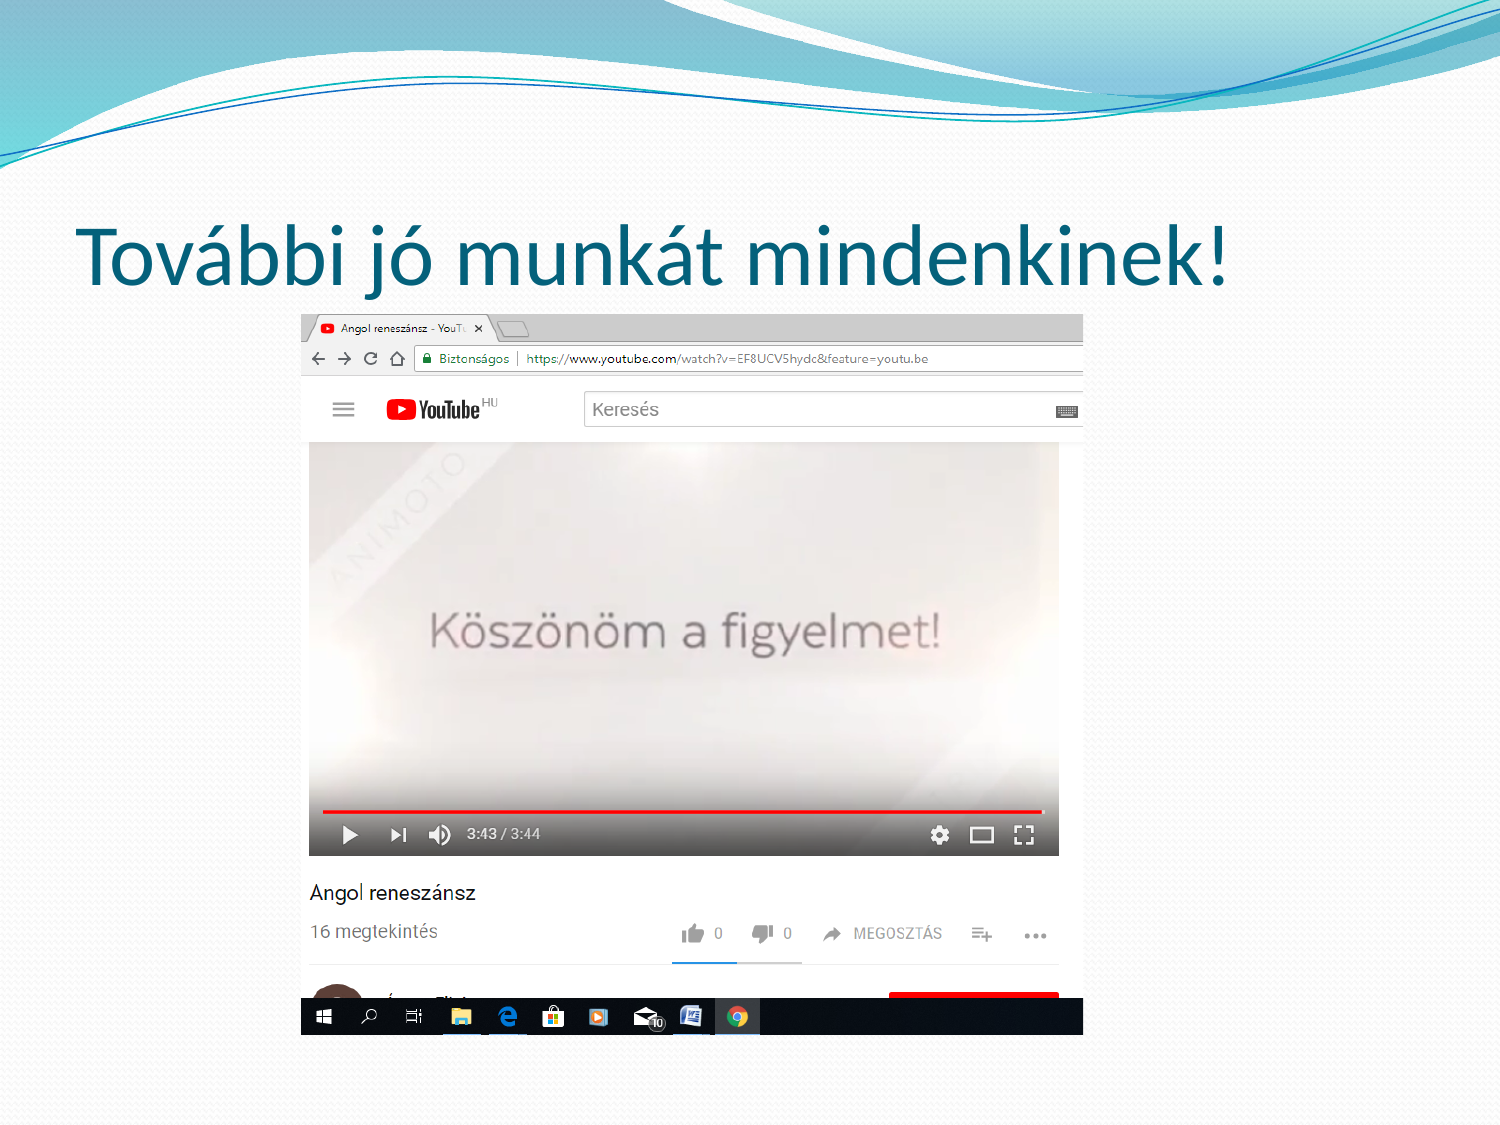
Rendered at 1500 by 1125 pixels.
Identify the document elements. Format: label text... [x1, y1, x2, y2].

title További jó munkát mindenkinek! [75, 115, 1425, 303]
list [300, 314, 1084, 1035]
